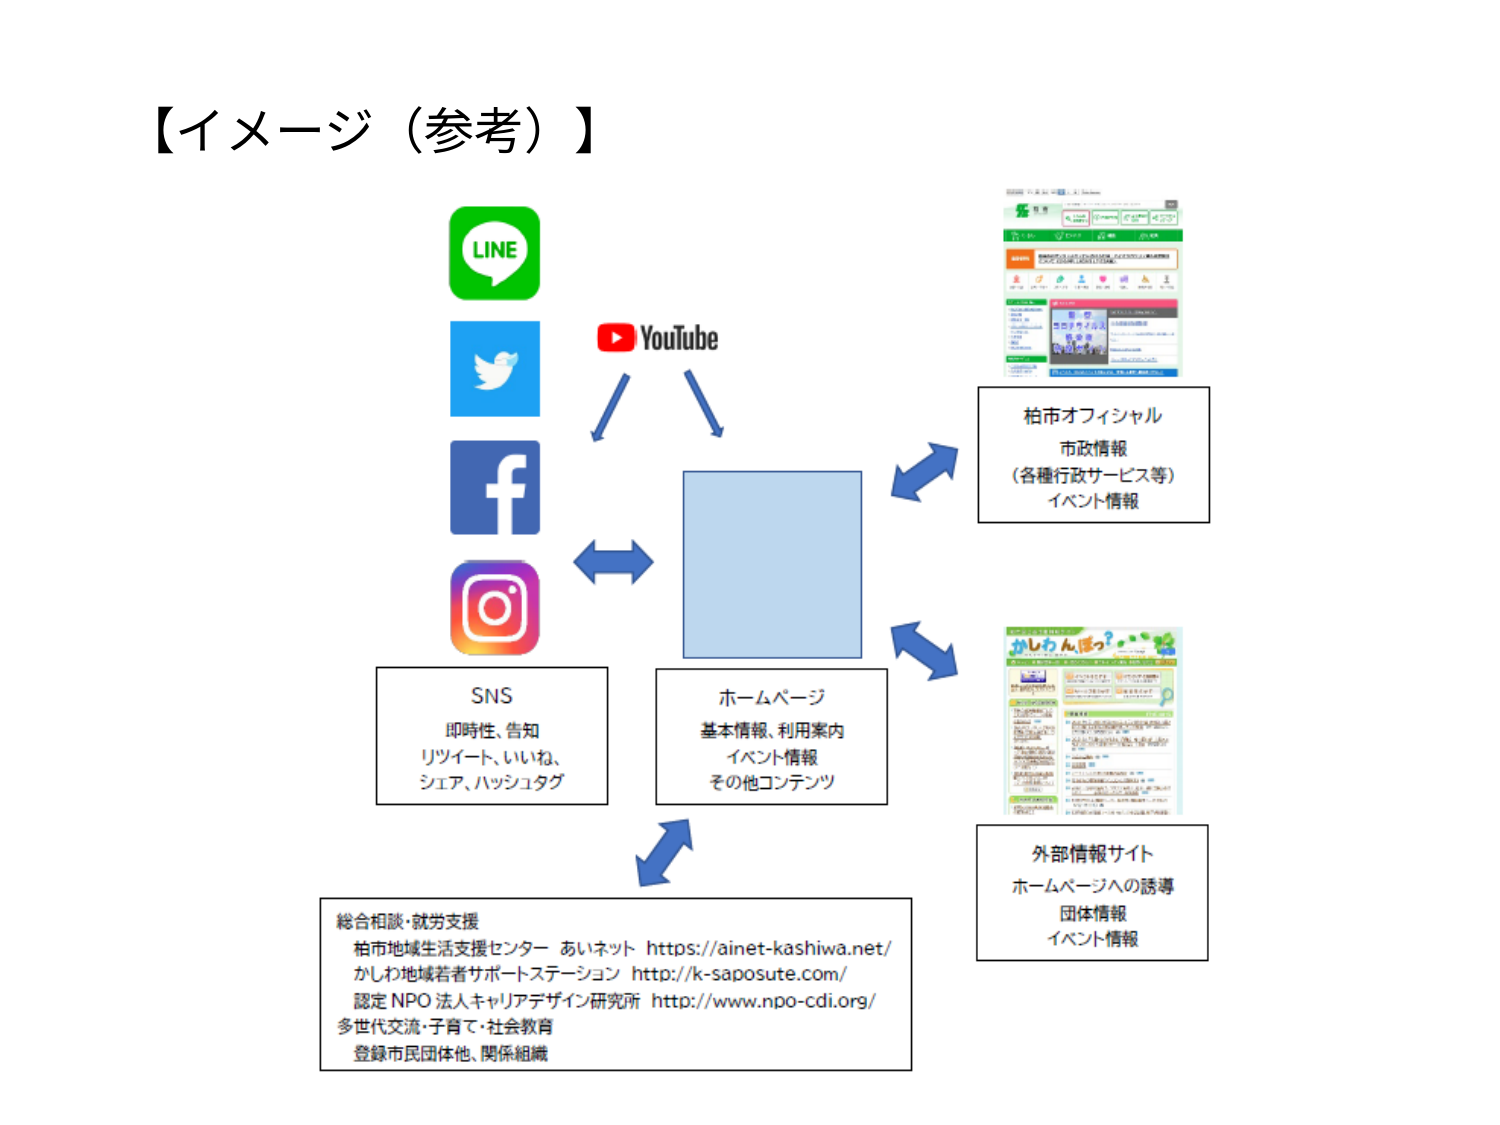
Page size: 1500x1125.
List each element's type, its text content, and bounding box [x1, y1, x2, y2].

picture [161, 168, 1398, 1095]
text_box 【イメージ（参考）】 [110, 92, 682, 168]
